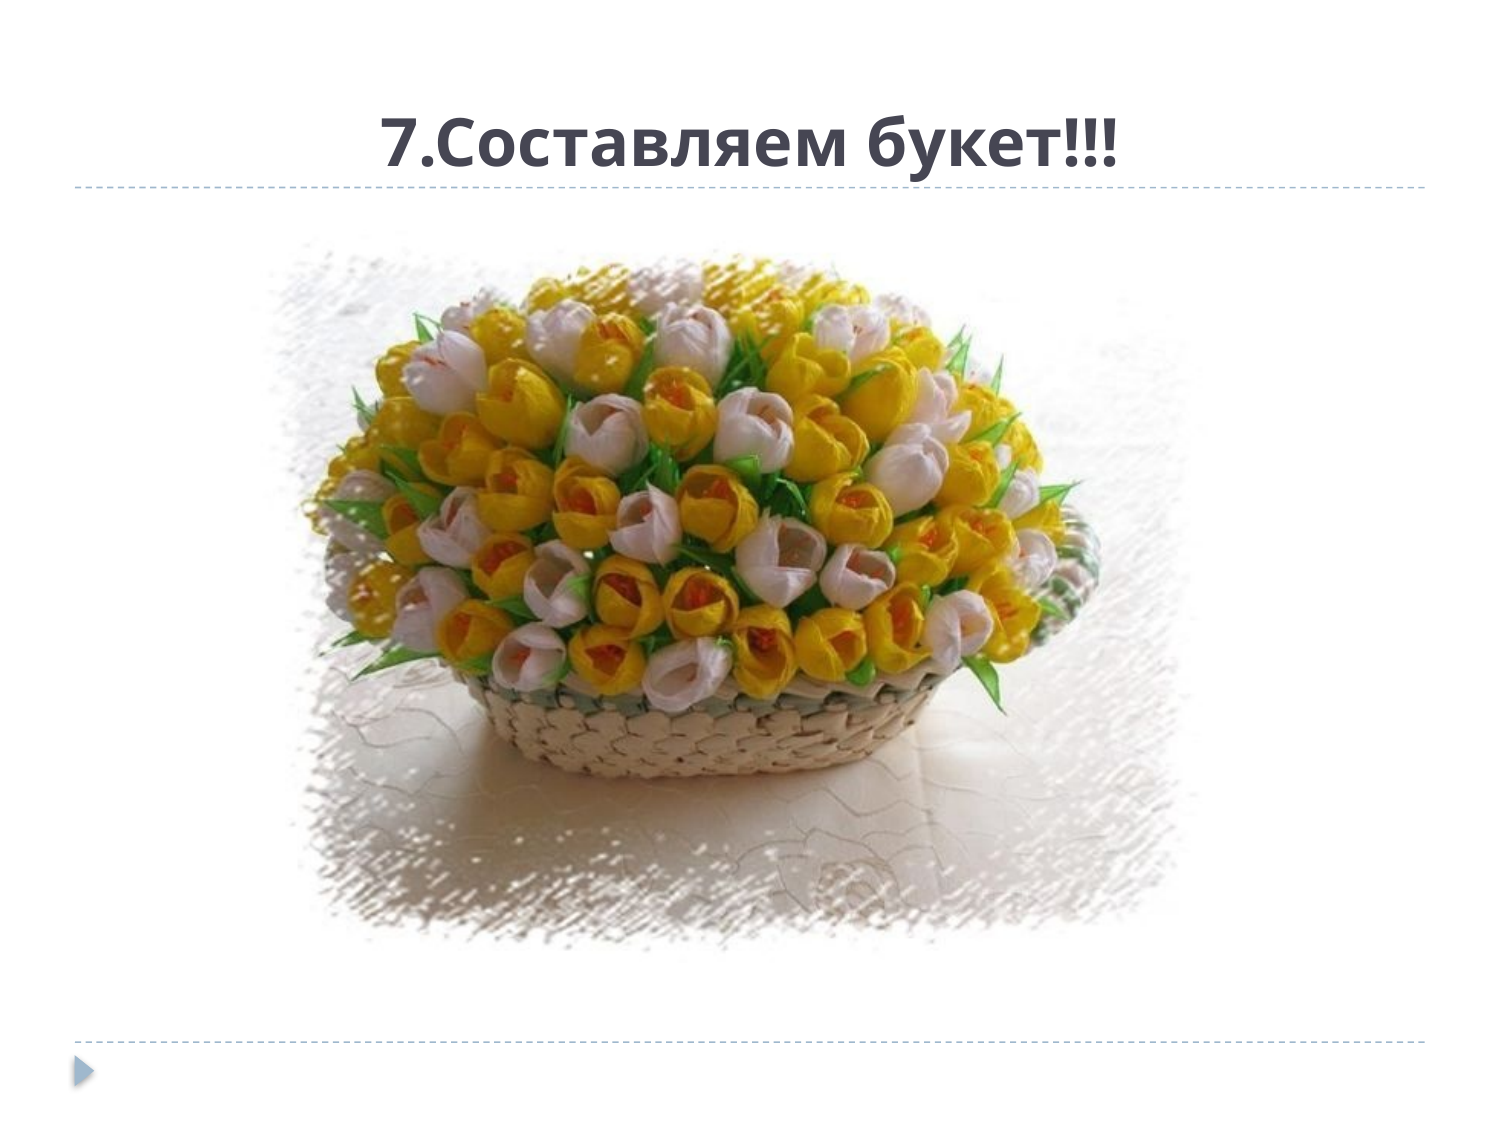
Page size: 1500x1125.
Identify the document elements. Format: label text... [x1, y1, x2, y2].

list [249, 229, 1227, 963]
title 7.Составляем букет!!! [75, 24, 1425, 188]
